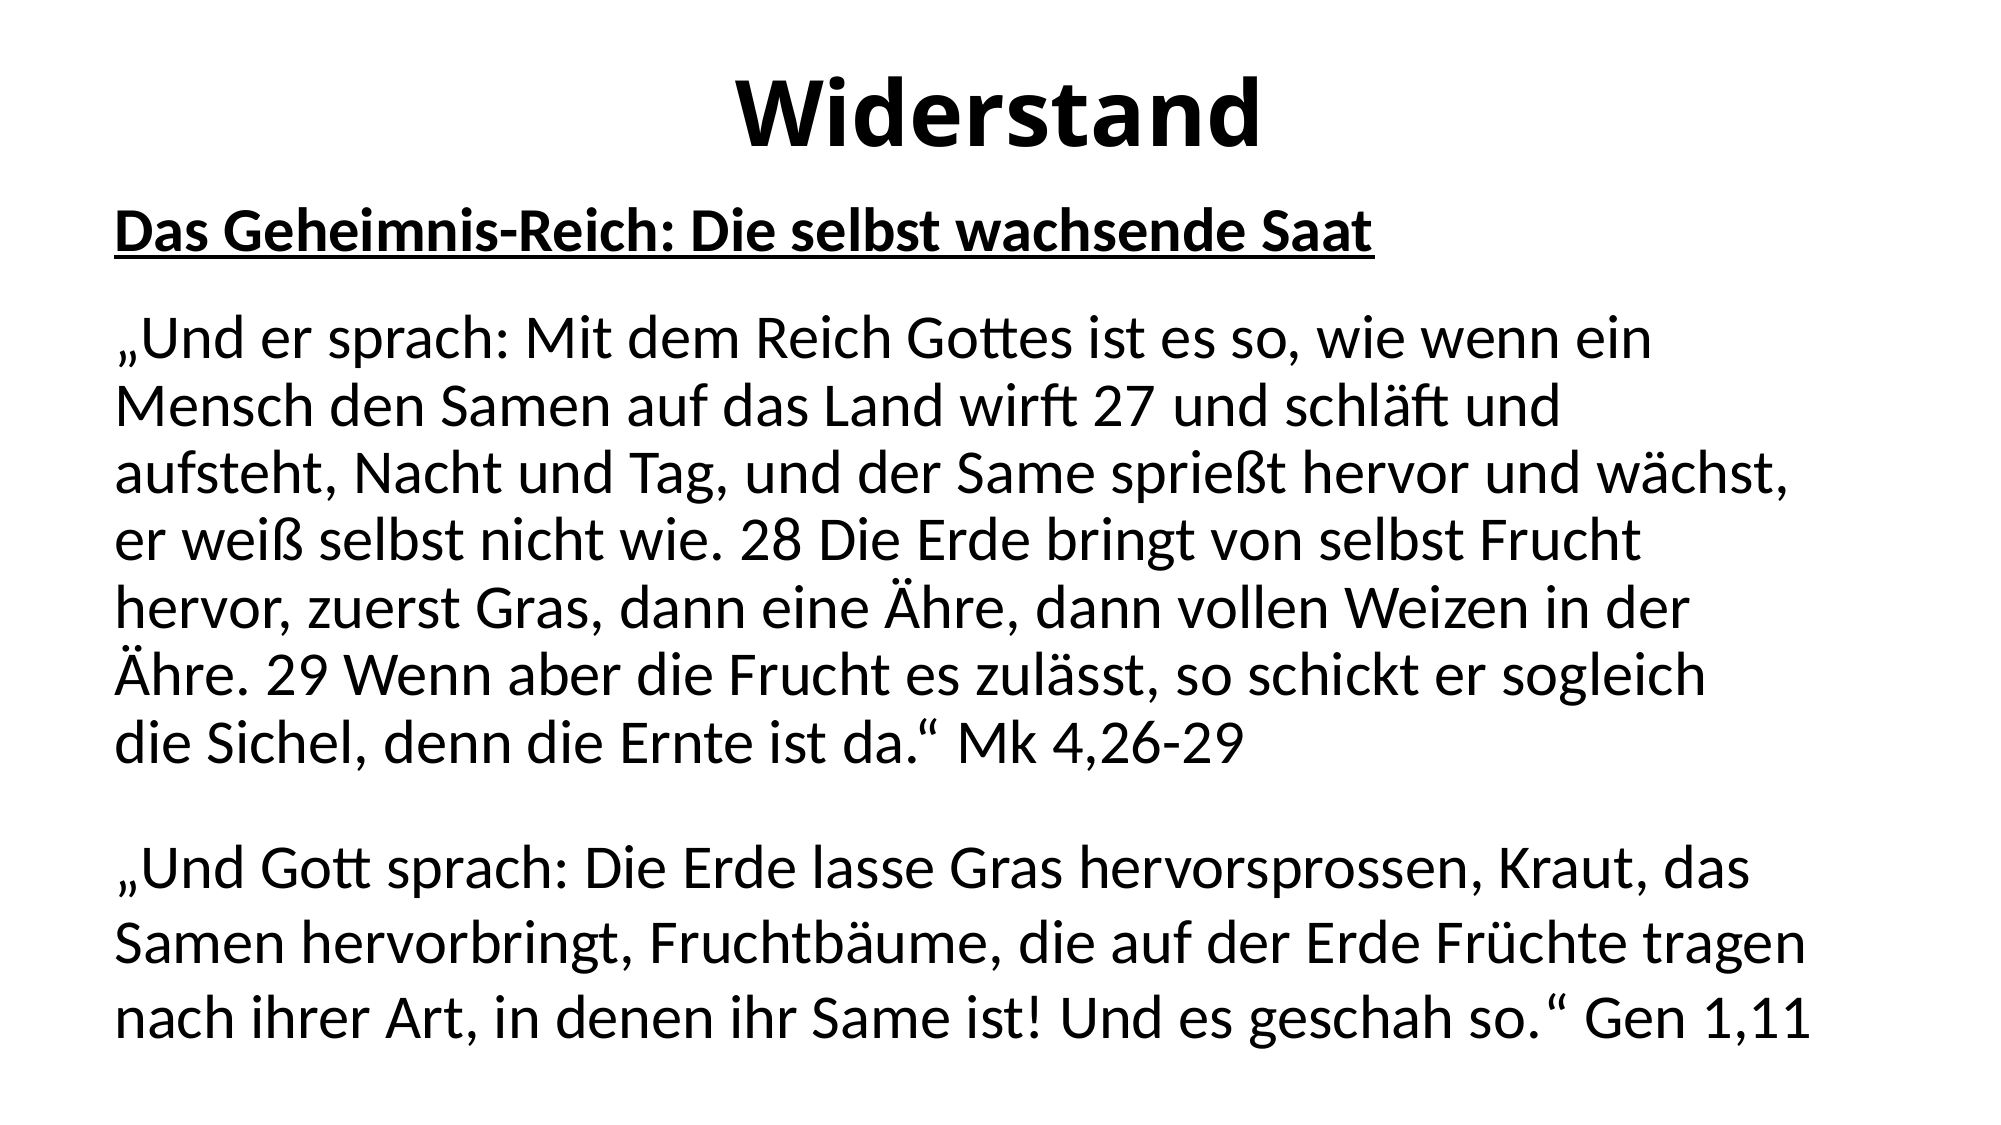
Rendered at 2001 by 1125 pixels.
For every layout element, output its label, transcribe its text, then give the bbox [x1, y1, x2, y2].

text_box Das Geheimnis-Reich: Die selbst wachsende Saat [99, 181, 1481, 271]
text_box „Und er sprach: Mit dem Reich Gottes ist es so, wie wenn ein Mensch den Samen auf das Land wirft 27 und schläft und aufsteht, Nacht und Tag, und der Same sprießt hervor und wächst, er weiß selbst nicht wie. 28 Die Erde bringt von selbst Frucht hervor, zuerst Gras, dann eine Ähre, dann vollen Weizen in der Ähre. 29 Wenn aber die Frucht es zulässt, so schickt er sogleich die Sichel, denn die Ernte ist da.“ Mk 4,26-29 [99, 297, 1813, 794]
text_box Widerstand [137, 59, 1863, 194]
text_box „Und Gott sprach: Die Erde lasse Gras hervorsprossen, Kraut, das Samen hervorbringt, Fruchtbäume, die auf der Erde Früchte tragen nach ihrer Art, in denen ihr Same ist! Und es geschah so.“ Gen 1,11 [99, 818, 1839, 1059]
